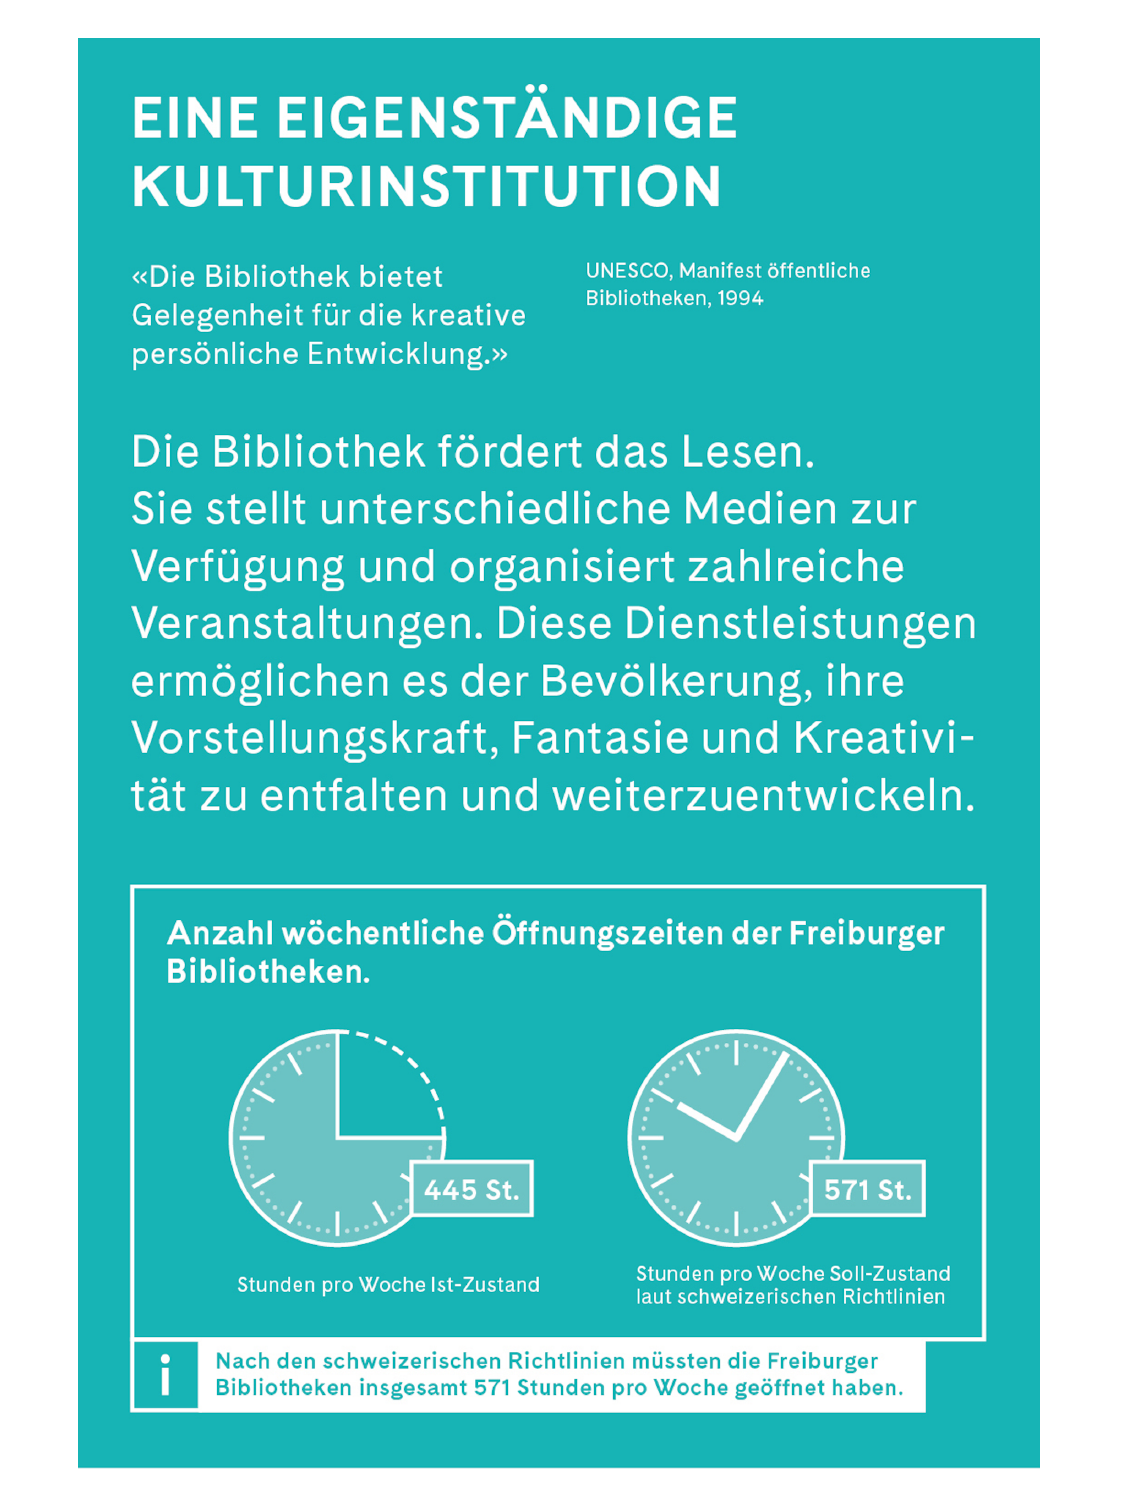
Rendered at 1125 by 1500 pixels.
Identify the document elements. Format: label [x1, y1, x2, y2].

picture [77, 38, 1040, 1471]
